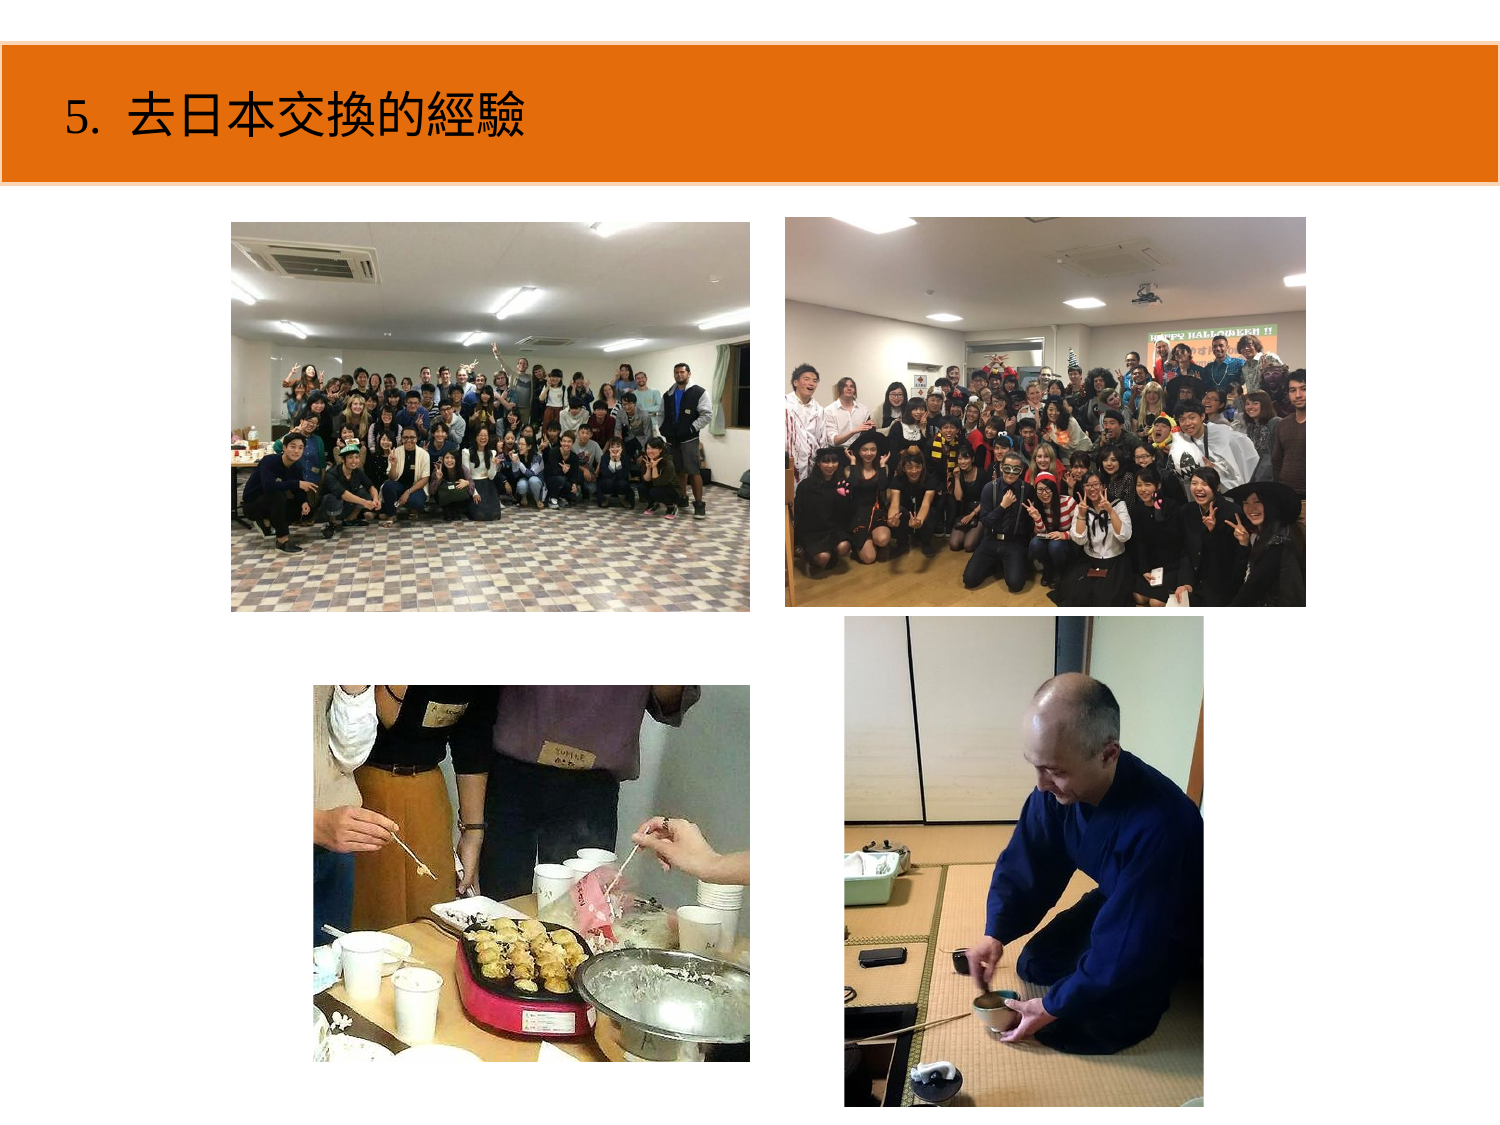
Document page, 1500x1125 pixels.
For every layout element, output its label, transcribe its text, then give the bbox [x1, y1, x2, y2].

picture [785, 217, 1306, 607]
picture [844, 615, 1204, 1107]
text_box 5. 去日本交換的經驗 [49, 75, 542, 151]
picture [231, 222, 751, 612]
picture [313, 685, 751, 1063]
text_box [0, 41, 1500, 186]
